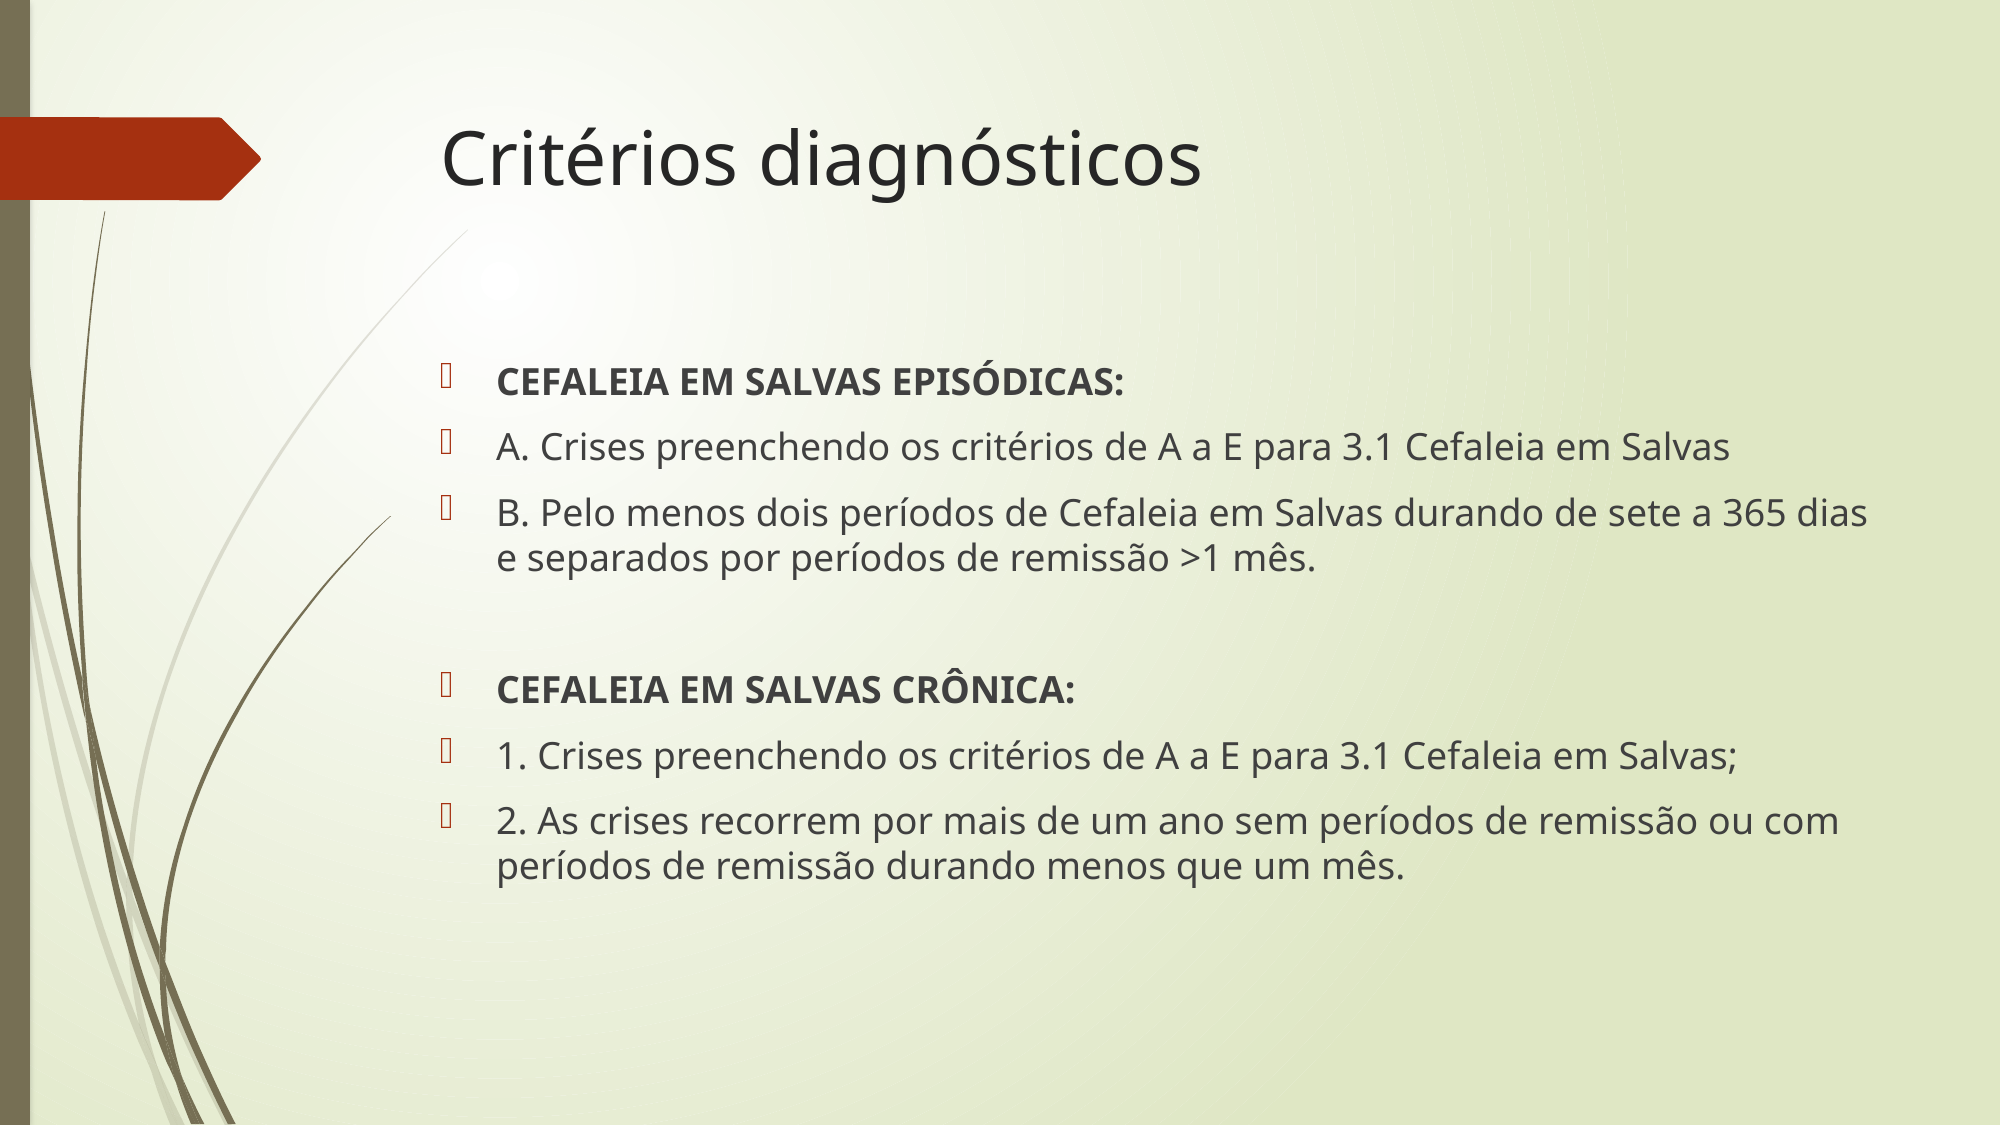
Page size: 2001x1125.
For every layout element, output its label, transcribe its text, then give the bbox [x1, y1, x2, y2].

title Critérios diagnósticos [425, 102, 1888, 313]
list CEFALEIA EM SALVAS EPISÓDICAS: A. Crises preenchendo os critérios de A a E para 3.1 Cefaleia em Salvas B. Pelo menos dois períodos de Cefaleia em Salvas durando de sete a 365 dias e separados por períodos de remissão >1 mês. CEFALEIA EM SALVAS CRÔNICA: 1. Crises preenchendo os critérios de A a E para 3.1 Cefaleia em Salvas; 2. As crises recorrem por mais de um ano sem períodos de remissão ou com períodos de remissão durando menos que um mês. [424, 350, 1888, 970]
